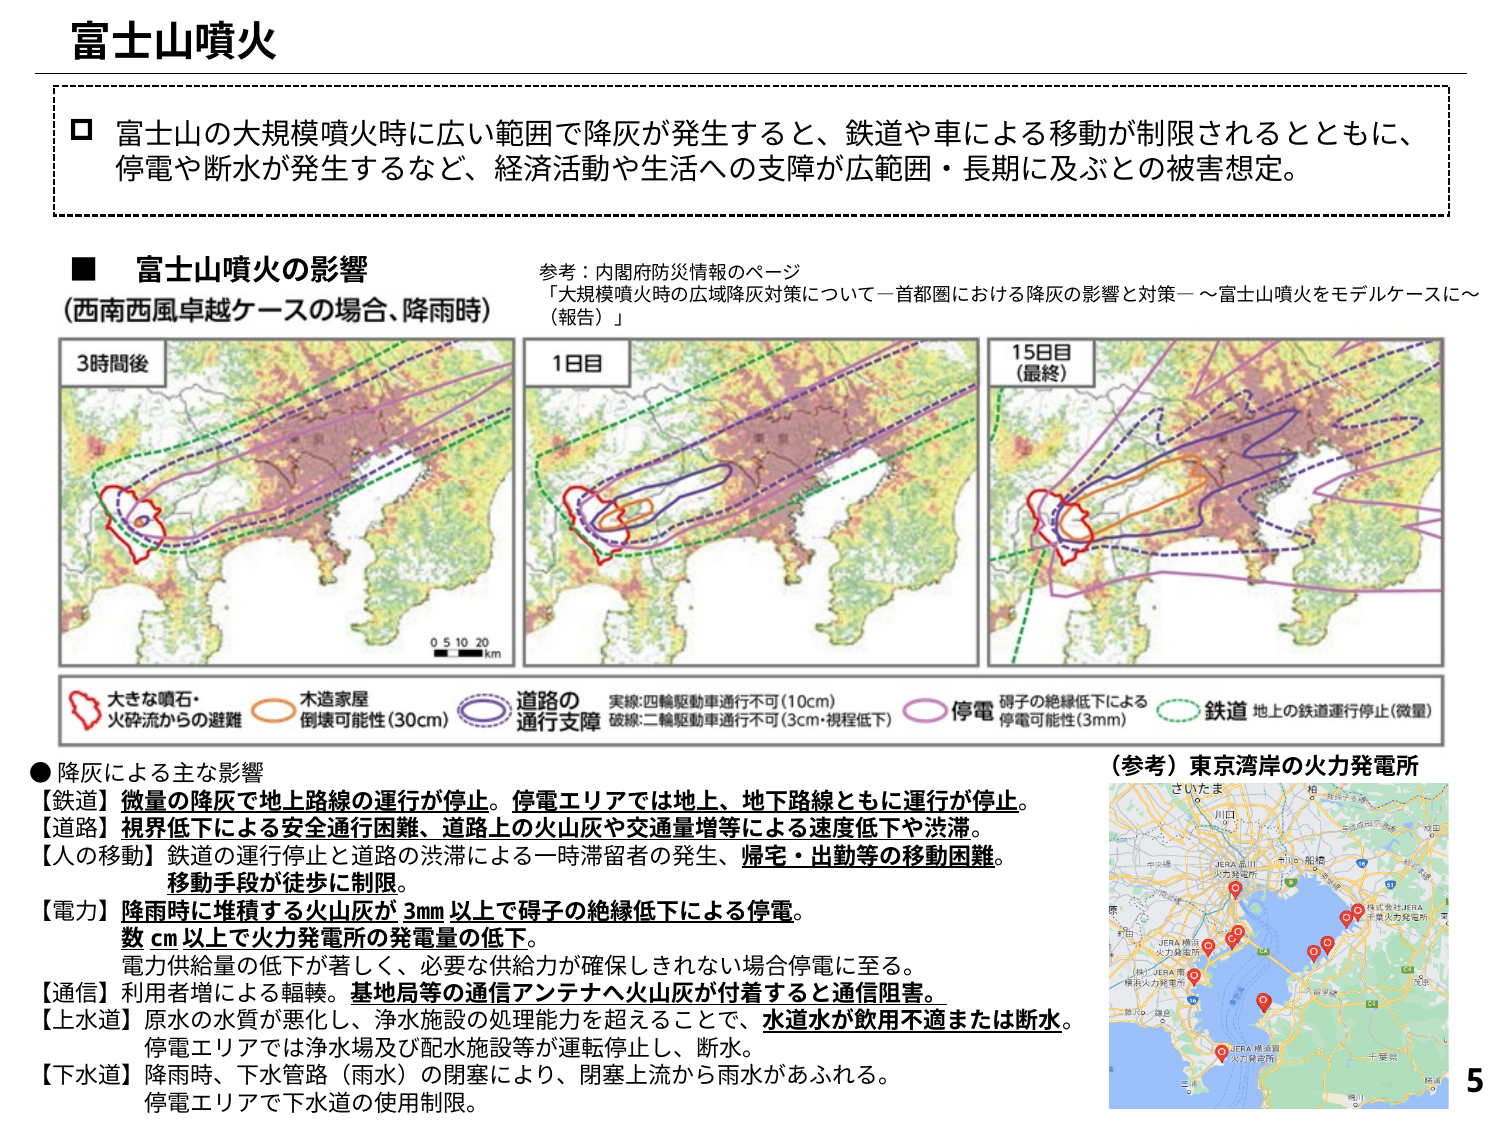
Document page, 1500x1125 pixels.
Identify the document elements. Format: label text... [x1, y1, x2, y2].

picture [1108, 783, 1449, 1110]
text_box （参考）東京湾岸の火力発電所 [1083, 744, 1500, 787]
text_box 富士山の大規模噴火時に広い範囲で降灰が発生すると、鉄道や車による移動が制限されるとともに、停電や断水が発生するなど、経済活動や生活への支障が広範囲・長期に及ぶとの被害想定。 [53, 85, 1450, 217]
text_box ●降灰による主な影響 【鉄道】微量の降灰で地上路線の運行が停止。停電エリアでは地上、地下路線ともに運行が停止。 【道路】視界低下による安全通行困難、道路上の火山灰や交通量増等による速度低下や渋滞。 【人の移動】鉄道の運行停止と道路の渋滞による一時滞留者の発生、帰宅・出勤等の移動困難。 移動手段が徒歩に制限。 【電力】降雨時に堆積する火山灰が3mm以上で碍子の絶縁低下による停電。 数cm以上で火力発電所の発電量の低下。 電力供給量の低下が著しく、必要な供給力が確保しきれない場合停電に至る。 【通信】利用者増による輻輳。基地局等の通信アンテナへ火山灰が付着すると通信阻害。 【上水道】原水の水質が悪化し、浄水施設の処理能力を超えることで、水道水が飲用不適または断水。 停電エリアでは浄水場及び配水施設等が運転停止し、断水。 【下水道】降雨時、下水管路（雨水）の閉塞により、閉塞上流から雨水があふれる。 停電エリアで下水道の使用制限。 [0, 782, 1108, 1093]
text_box 富士山噴火 [54, 7, 1131, 73]
picture [44, 281, 1458, 766]
text_box ■ 富士山噴火の影響 [54, 244, 1077, 281]
text_box 参考：内閣府防災情報のページ 「大規模噴火時の広域降灰対策について―首都圏における降灰の影響と対策― ～富士山噴火をモデルケースに～（報告）」 [1077, 253, 1500, 336]
slide_number 5 [1449, 1049, 1500, 1109]
